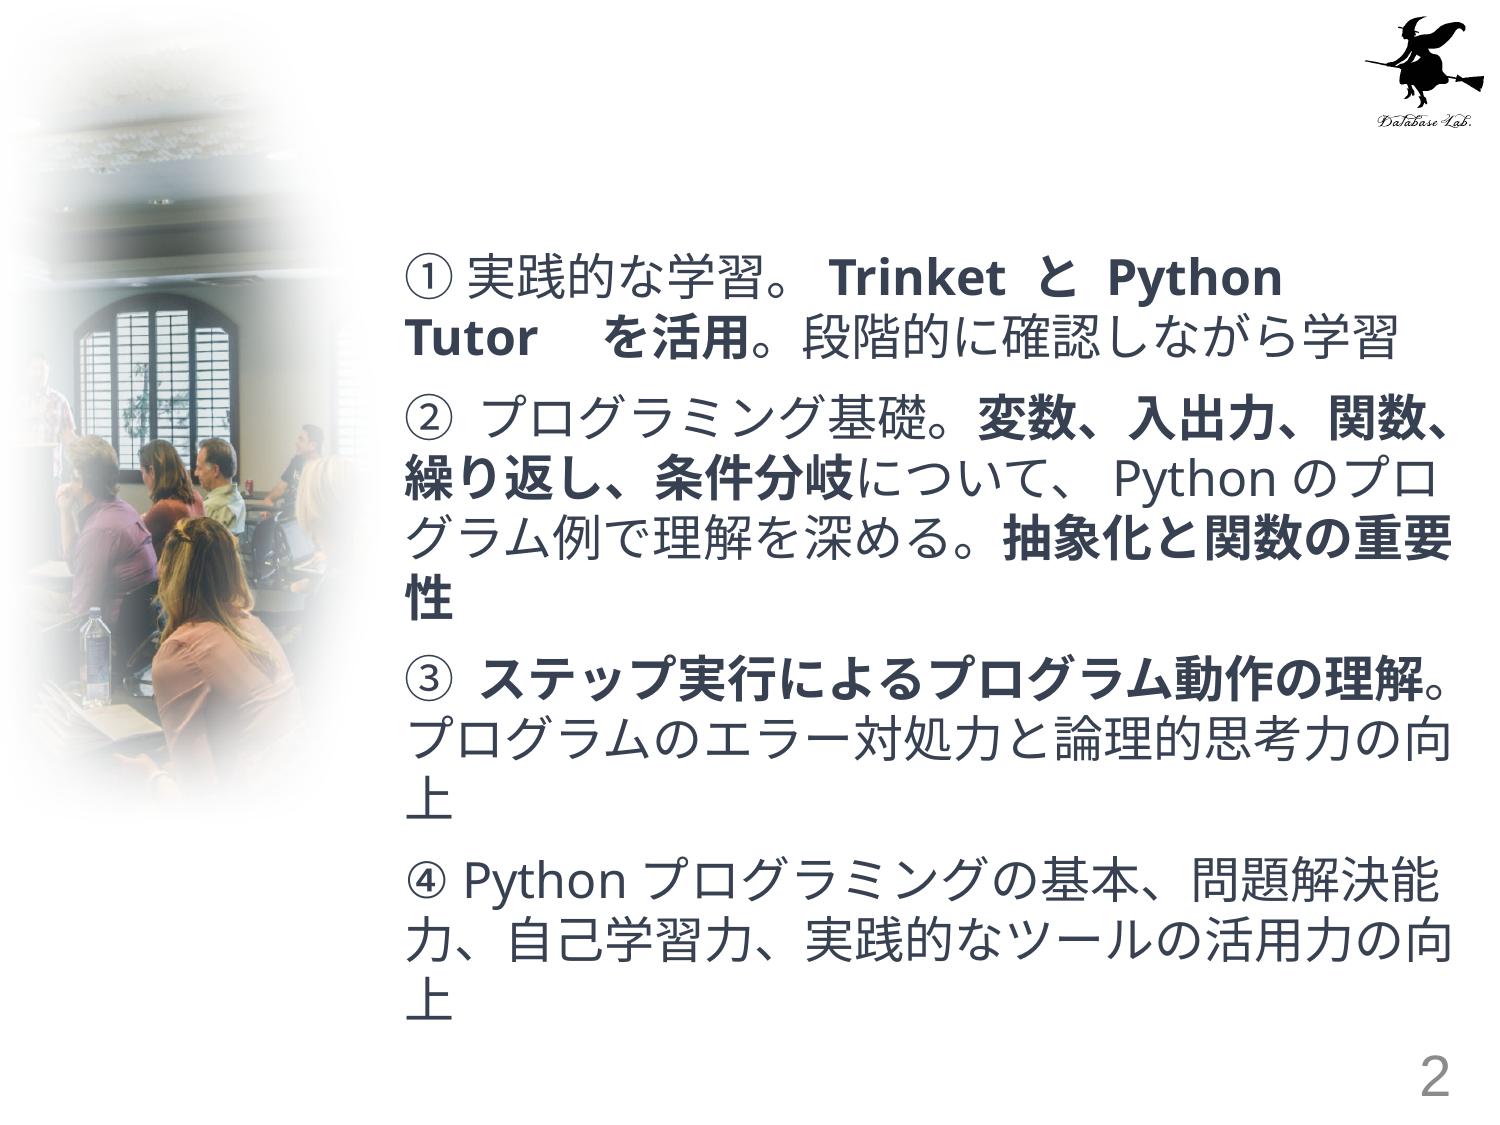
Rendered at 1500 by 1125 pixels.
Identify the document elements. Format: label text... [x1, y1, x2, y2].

slide_number 2 [1129, 1042, 1467, 1103]
picture [1362, 14, 1486, 130]
picture [0, 0, 390, 828]
list ①実践的な学習。Trinket と Python Tutor を活用。段階的に確認しながら学習 ② プログラミング基礎。変数、入出力、関数、繰り返し、条件分岐について、Pythonのプログラム例で理解を深める。抽象化と関数の重要性 ③ ステップ実行によるプログラム動作の理解。プログラムのエラー対処力と論理的思考力の向上 ④ Pythonプログラミングの基本、問題解決能力、自己学習力、実践的なツールの活用力の向上 [389, 238, 1483, 1043]
